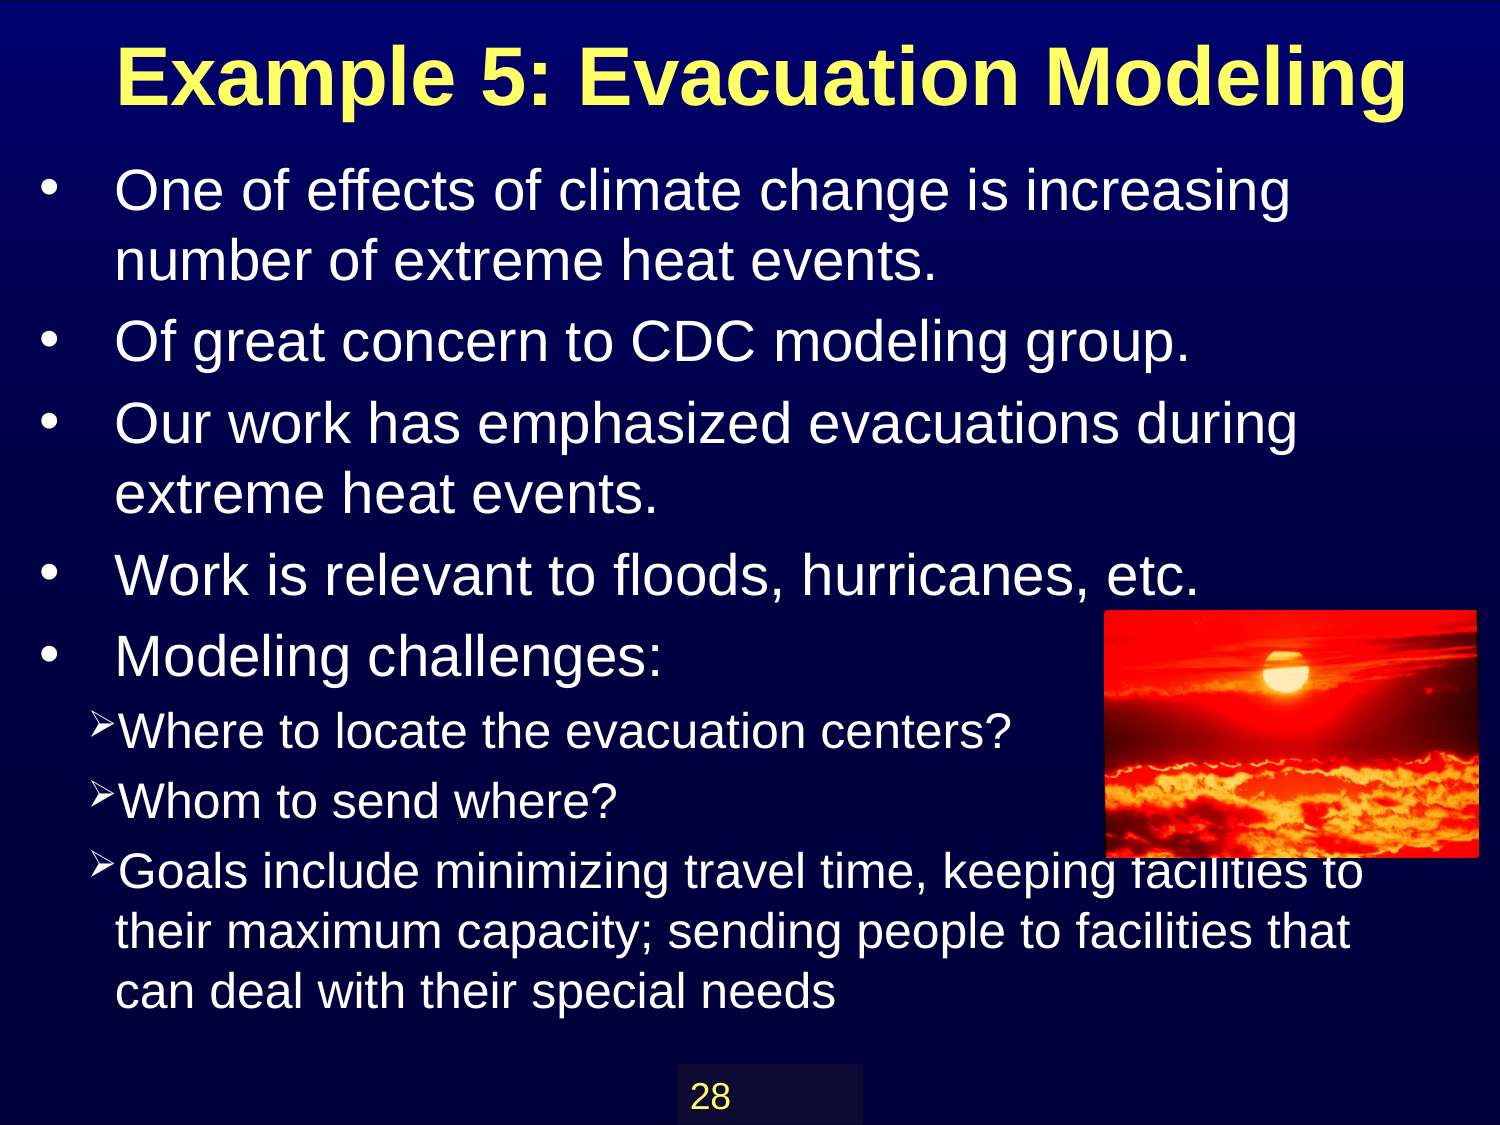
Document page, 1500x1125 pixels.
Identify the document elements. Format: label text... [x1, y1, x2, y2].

picture [0, 0, 1500, 1125]
title Example 5: Evacuation Modeling [49, 0, 1476, 130]
text_box 28 [675, 1064, 876, 1125]
subtitle One of effects of climate change is increasing number of extreme heat events. Of great concern to CDC modeling group. Our work has emphasized evacuations during extreme heat events. Work is relevant to floods, hurricanes, etc. Modeling challenges: Where to locate the evacuation centers? Whom to send where? Goals include minimizing travel time, keeping facilities to their maximum capacity; sending people to facilities that can deal with their special needs [24, 144, 1454, 1020]
